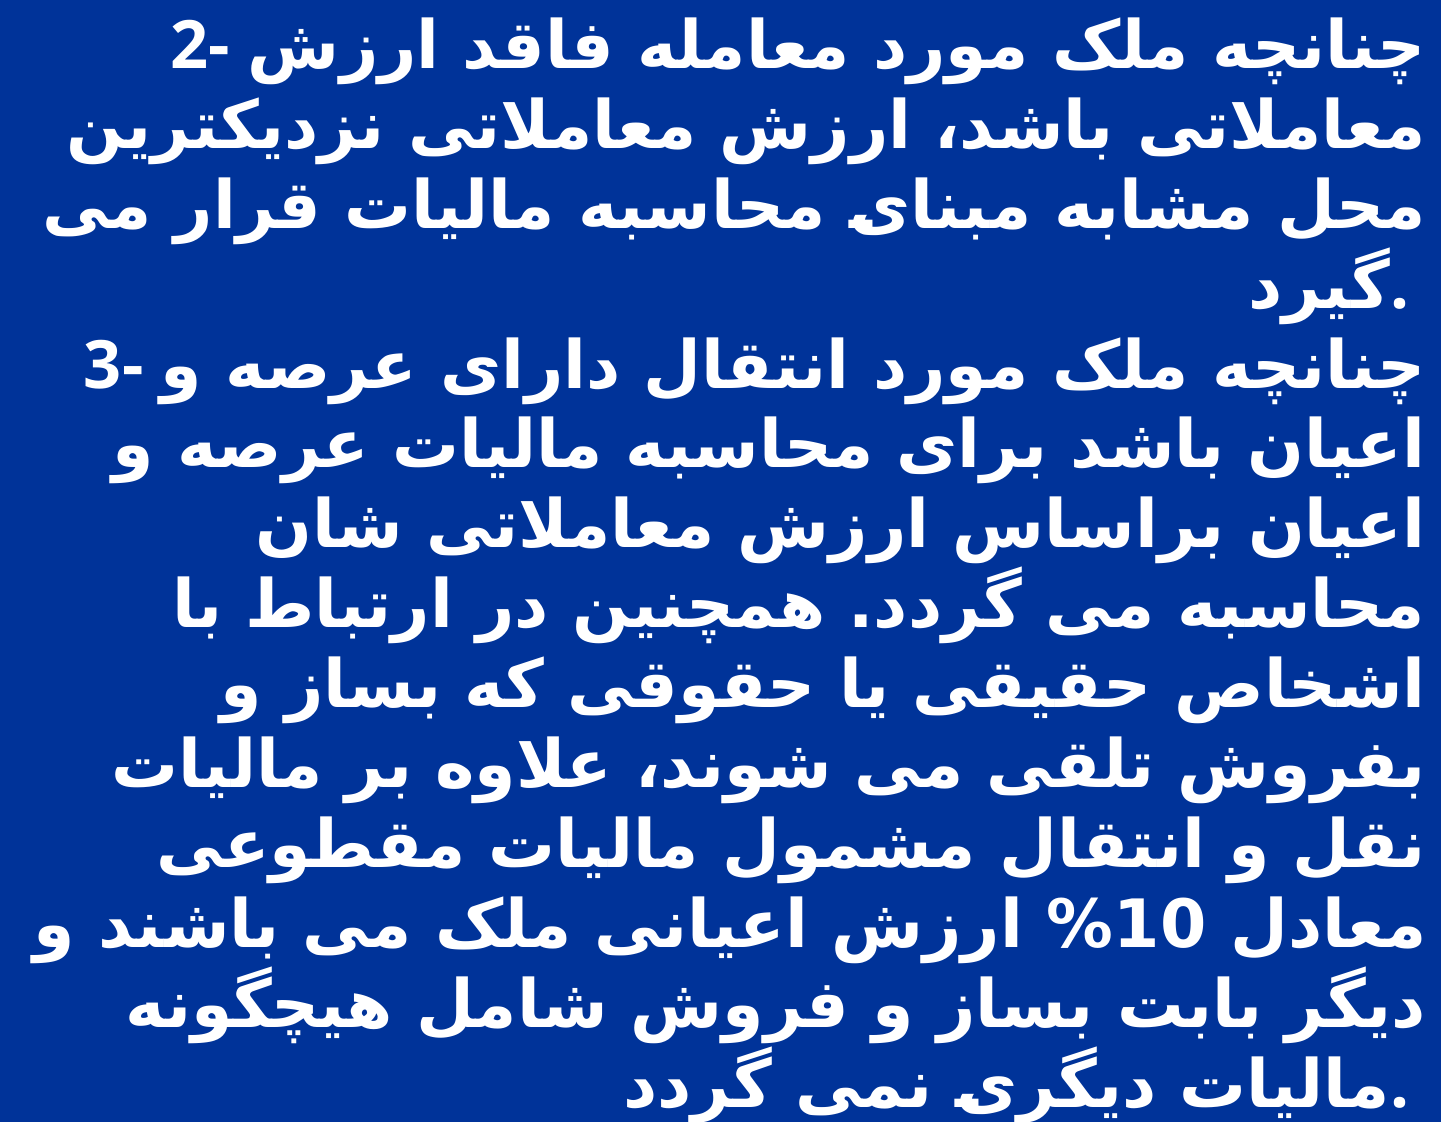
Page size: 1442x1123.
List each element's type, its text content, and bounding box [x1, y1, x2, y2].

text_box 2- چنانچه ملک مورد معامله فاقد ارزش معاملاتی باشد، ارزش معاملاتی نزدیکترین محل مشابه مبنای محاسبه مالیات قرار می گیرد. 3- چنانچه ملک مورد انتقال دارای عرصه و اعیان باشد برای محاسبه مالیات عرصه و اعیان براساس ارزش معاملاتی شان محاسبه می گردد. همچنین در ارتباط با اشخاص حقیقی یا حقوقی که بساز و بفروش تلقی می شوند، علاوه بر مالیات نقل و انتقال مشمول مالیات مقطوعی معادل 10% ارزش اعیانی ملک می باشند و دیگر بابت بساز و فروش شامل هیچگونه مالیات دیگری نمی گردد. [0, 0, 1442, 1123]
